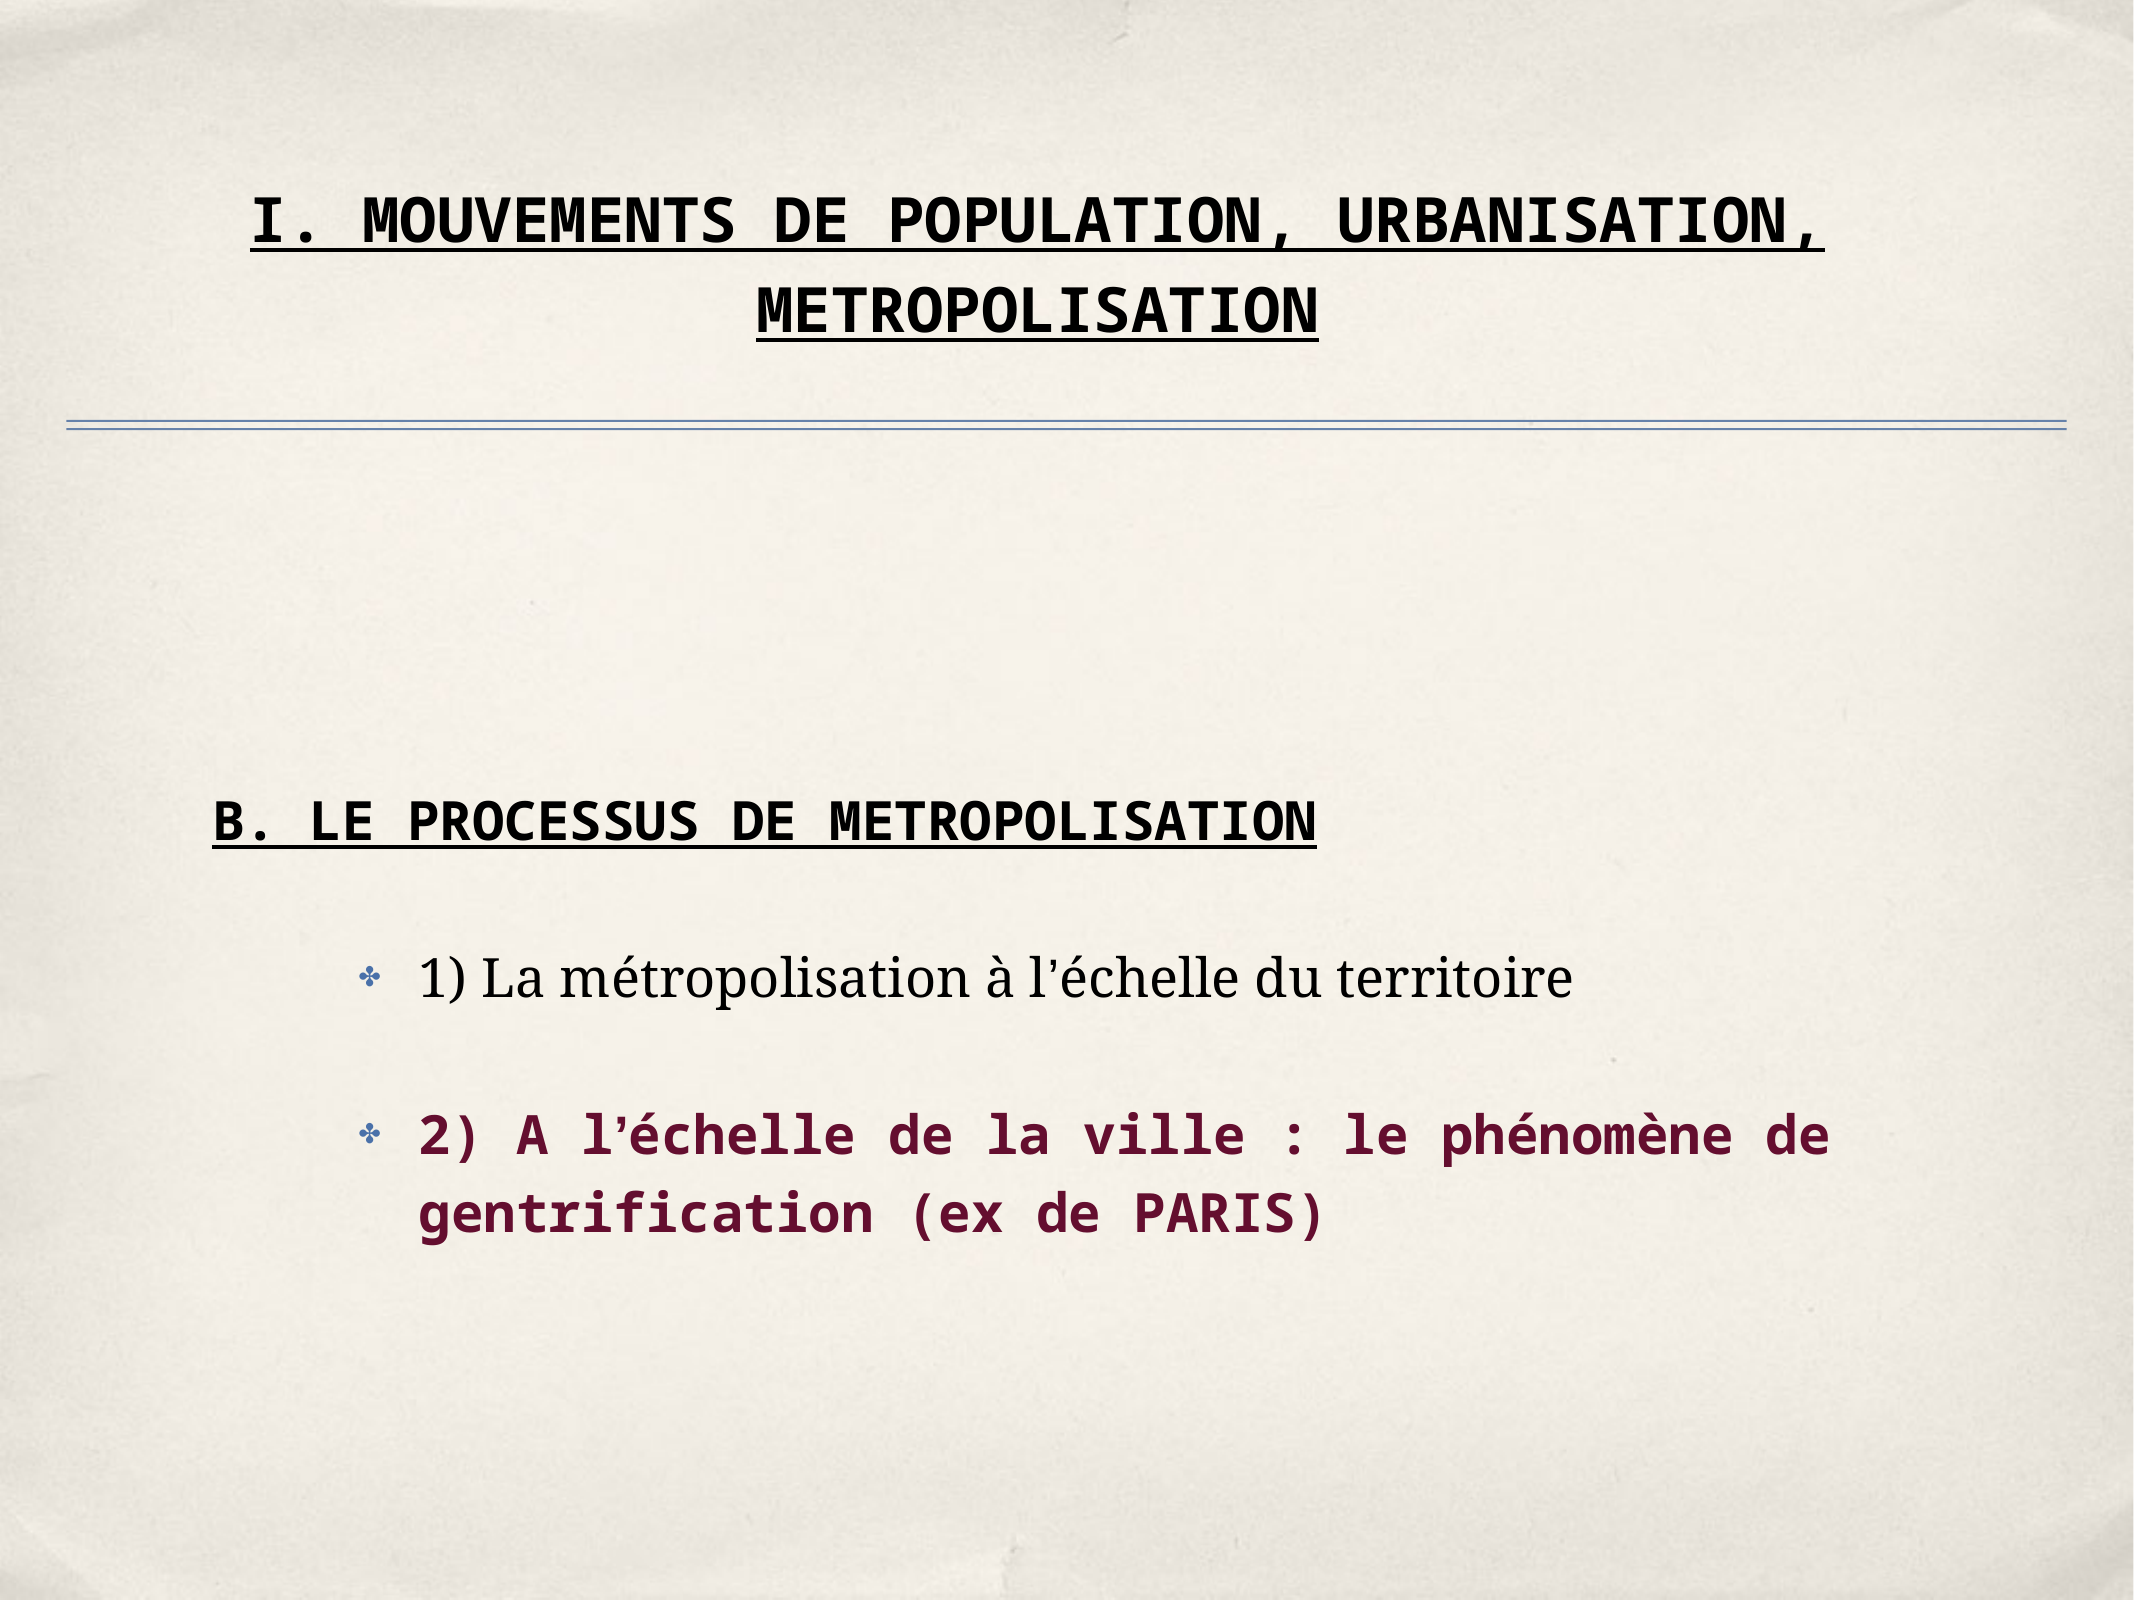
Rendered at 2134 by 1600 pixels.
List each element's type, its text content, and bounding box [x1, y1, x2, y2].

picture [0, 0, 2134, 1600]
list B. LE PROCESSUS DE METROPOLISATION 1) La métropolisation à l’échelle du territoire 2) A l’échelle de la ville : le phénomène de gentrification (ex de PARIS) [58, 489, 2076, 1528]
title I. MOUVEMENTS DE POPULATION, URBANISATION, METROPOLISATION [28, 0, 2047, 455]
